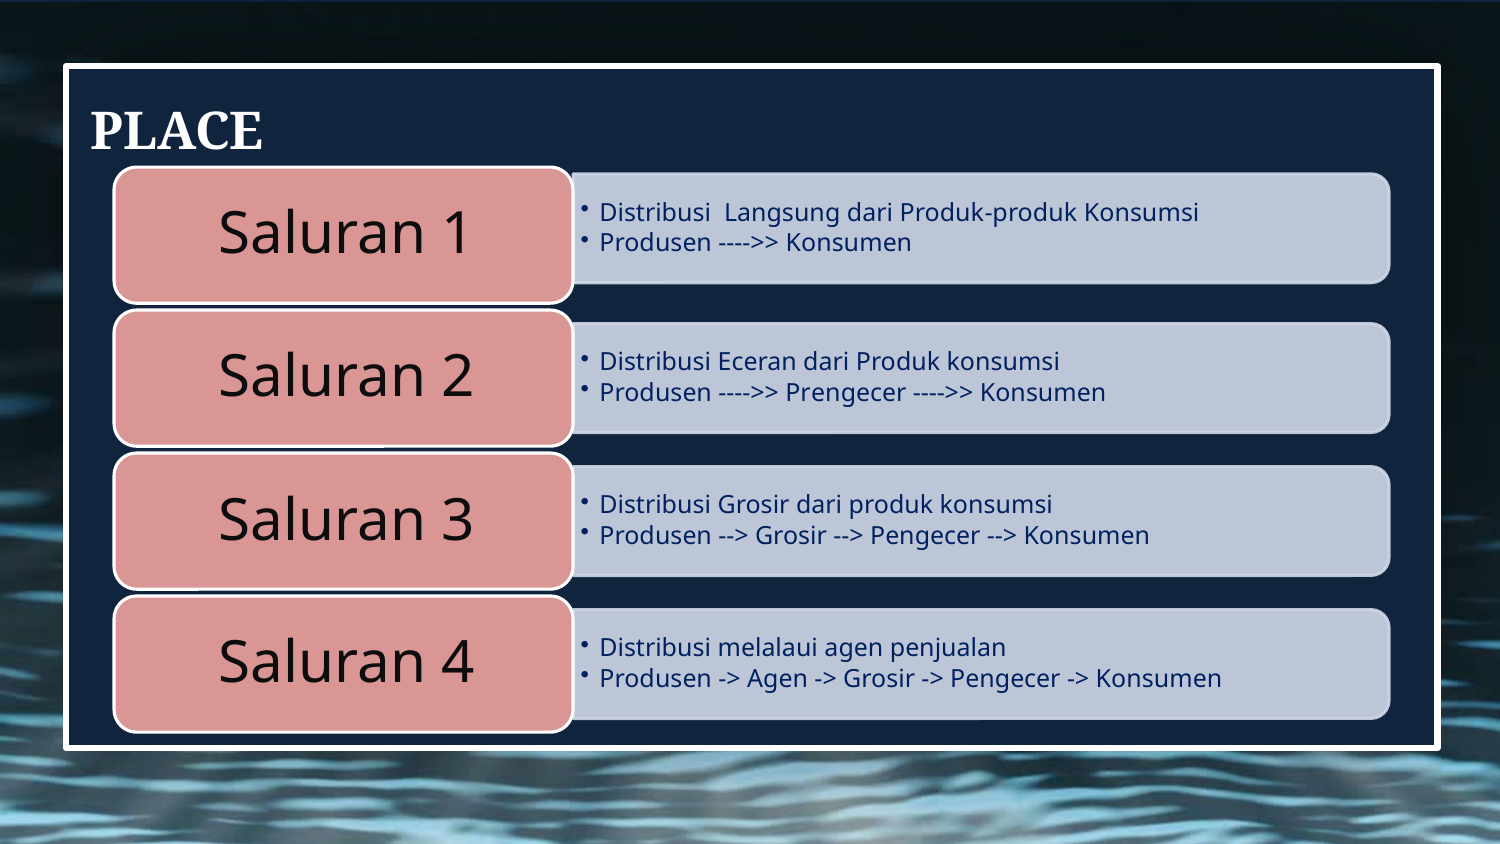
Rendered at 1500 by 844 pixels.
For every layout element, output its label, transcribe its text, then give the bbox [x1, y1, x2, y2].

title PLACE [75, 76, 1425, 181]
picture [0, 2, 1500, 844]
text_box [113, 166, 1390, 733]
